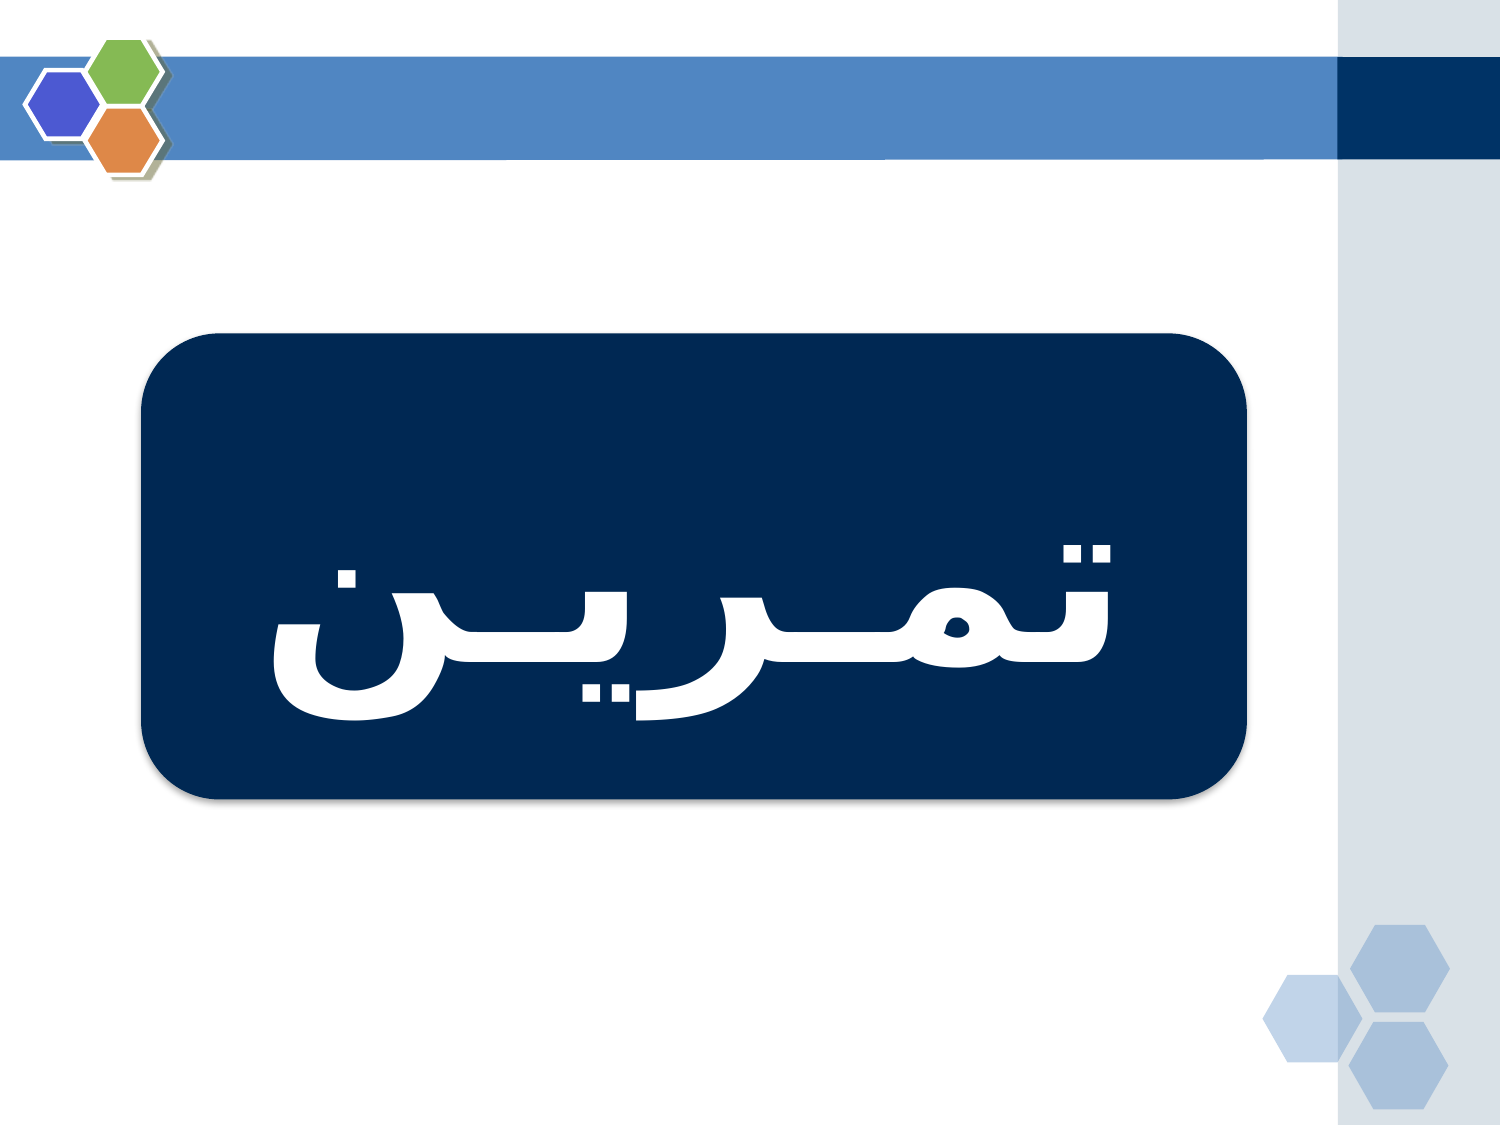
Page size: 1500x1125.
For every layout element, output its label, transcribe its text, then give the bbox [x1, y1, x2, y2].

text_box تمـريـن [141, 333, 1247, 800]
